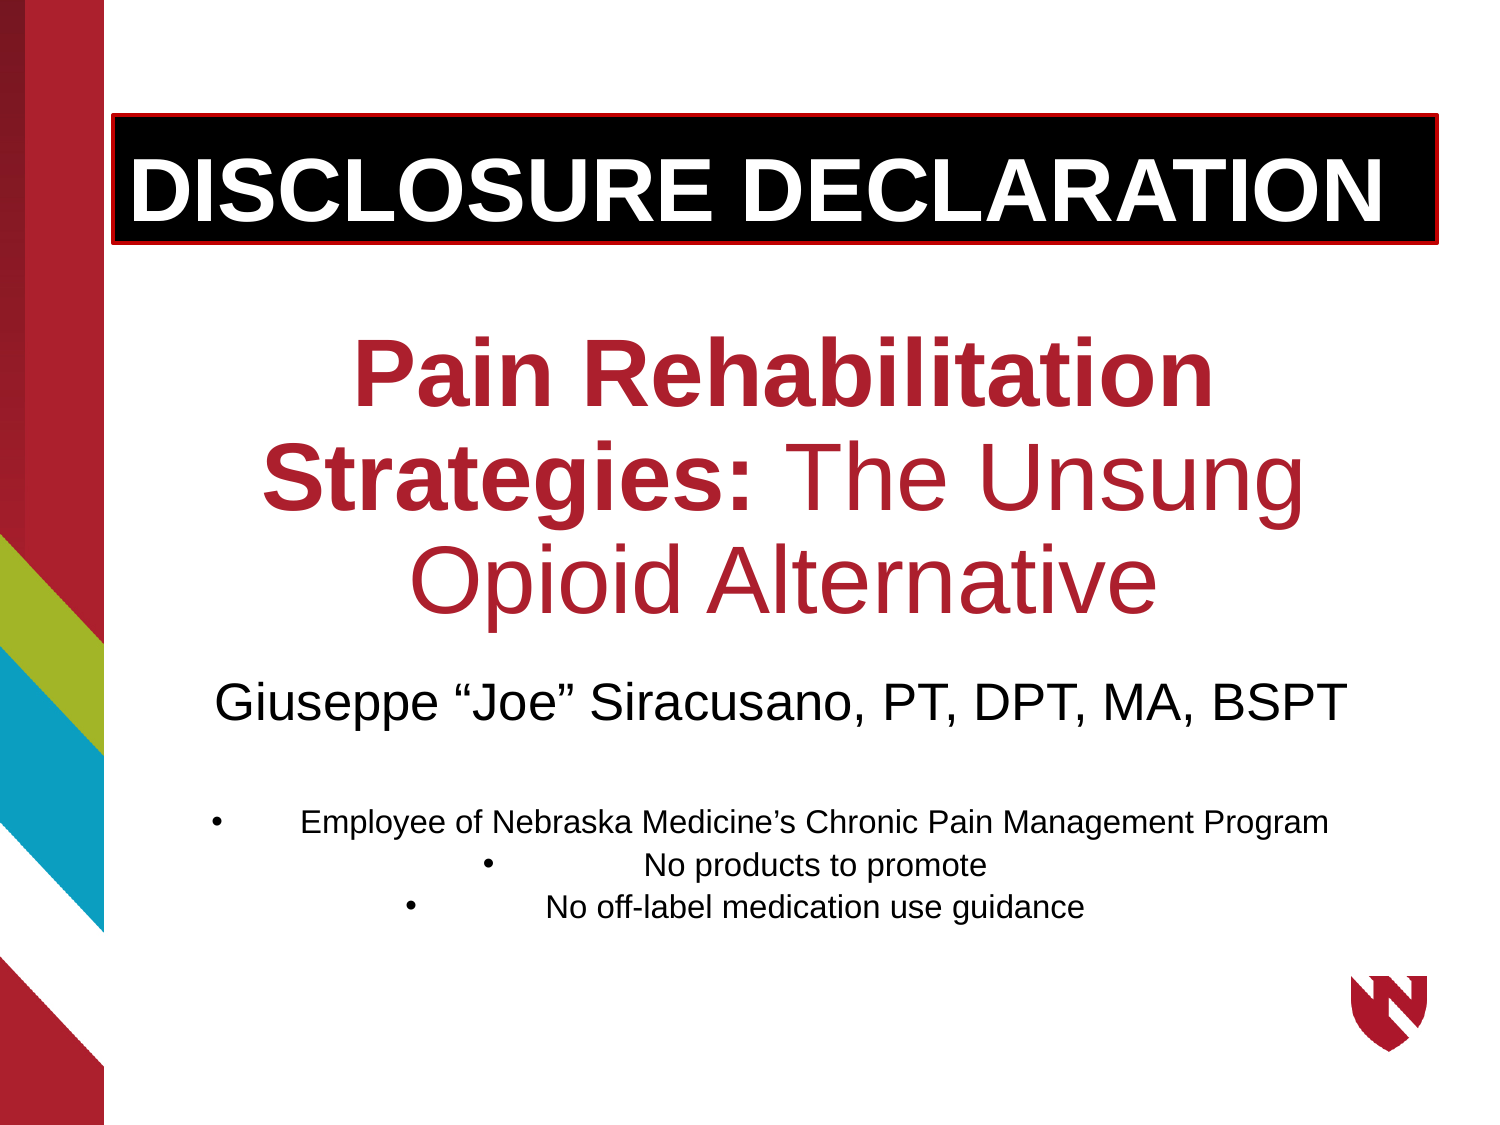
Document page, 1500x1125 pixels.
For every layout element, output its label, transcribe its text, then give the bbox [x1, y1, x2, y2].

text_box DISCLOSURE DECLARATION [113, 115, 1437, 244]
picture [0, 0, 1500, 1125]
text_box Pain Rehabilitation Strategies: The Unsung Opioid Alternative [121, 323, 1448, 635]
list Giuseppe “Joe” Siracusano, PT, DPT, MA, BSPT Employee of Nebraska Medicine’s Chronic Pain Management Program No products to promote No off-label medication use guidance [113, 667, 1466, 939]
